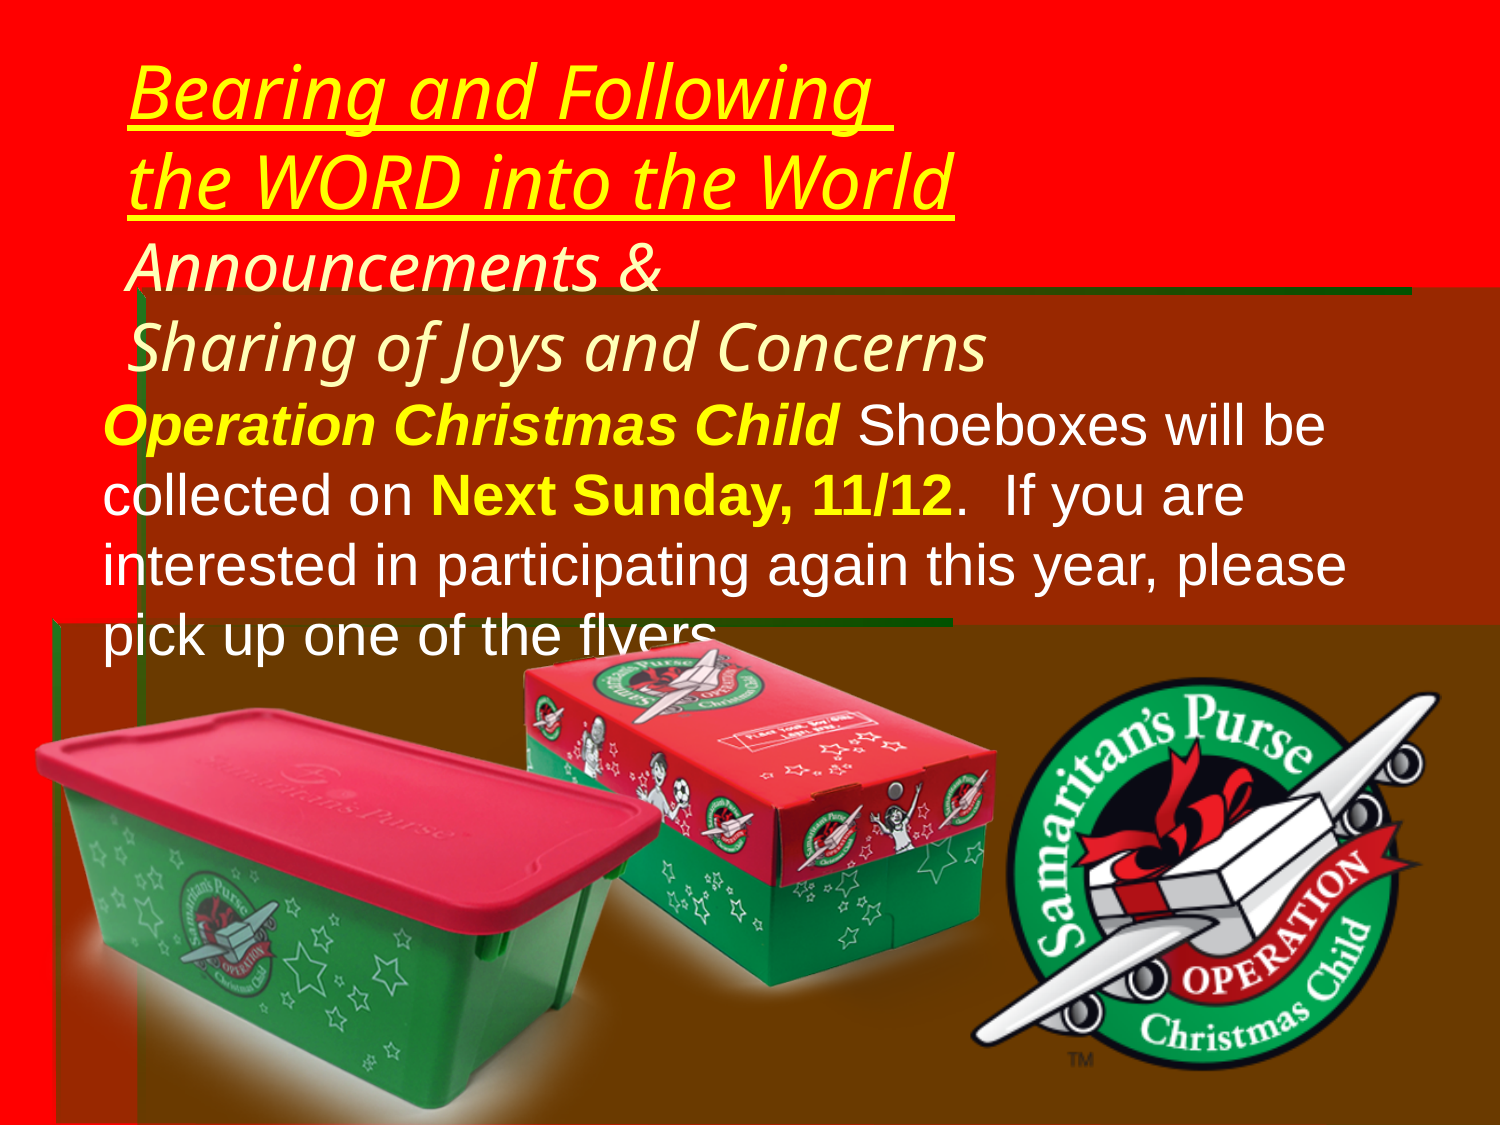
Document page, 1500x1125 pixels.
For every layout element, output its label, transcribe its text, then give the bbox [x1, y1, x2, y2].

text_box Operation Christmas Child Shoeboxes will be collected on Next Sunday, 11/12. If you are interested in participating again this year, please pick up one of the flyers. [87, 380, 1400, 673]
subtitle [187, 273, 1238, 325]
text_box Bearing and Following the WORD into the World Announcements & Sharing of Joys and Concerns [112, 37, 1500, 273]
picture [0, 564, 1443, 1125]
